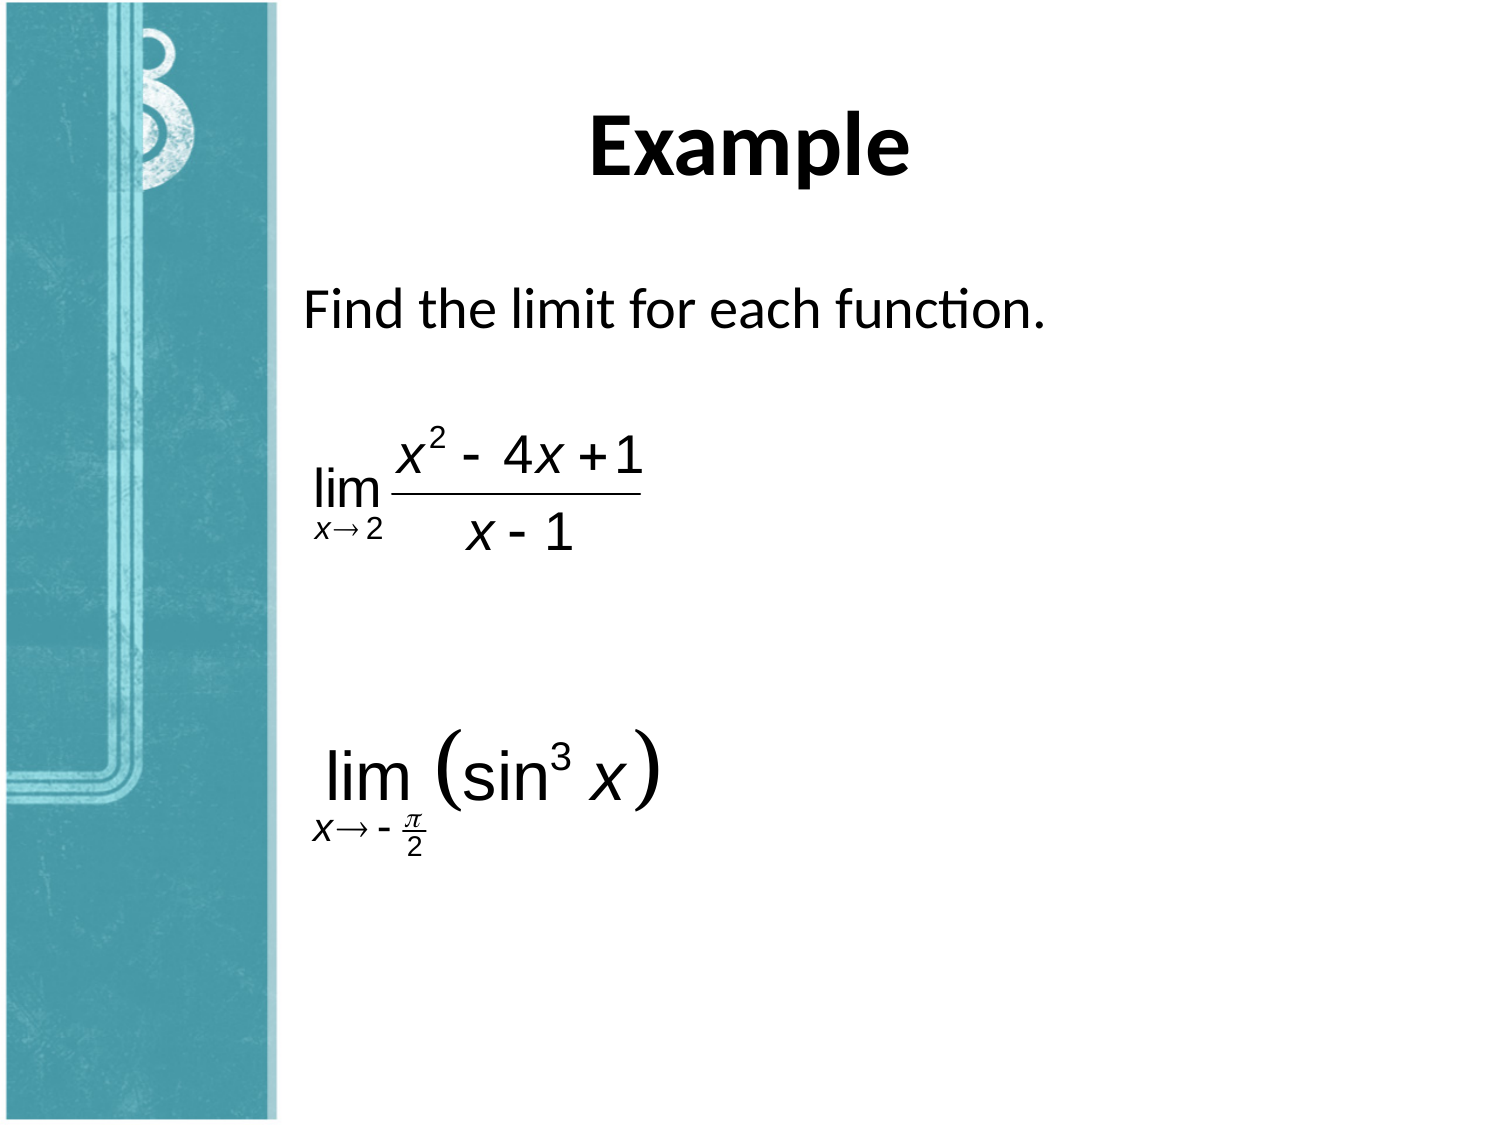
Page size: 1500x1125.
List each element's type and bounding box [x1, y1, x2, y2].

picture [0, 0, 1500, 1125]
text_box [304, 411, 652, 563]
list [300, 720, 668, 870]
